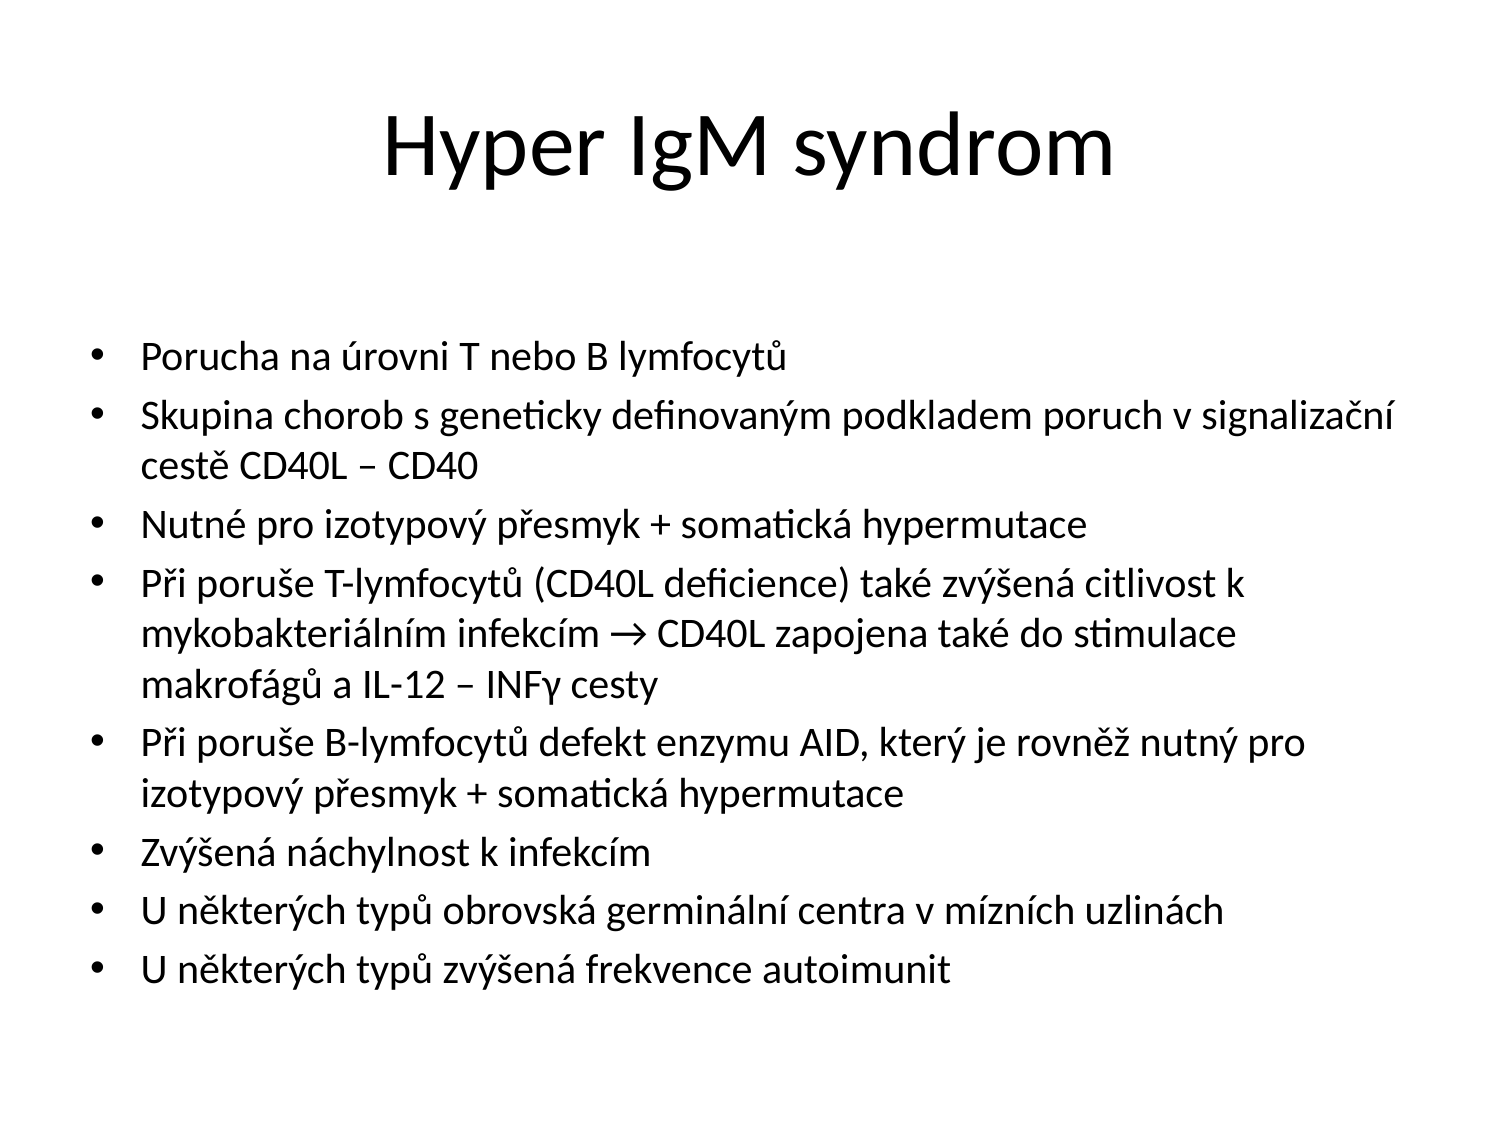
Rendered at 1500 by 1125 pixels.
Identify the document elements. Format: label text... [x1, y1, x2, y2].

list Porucha na úrovni T nebo B lymfocytů Skupina chorob s geneticky definovaným podkladem poruch v signalizační cestě CD40L – CD40 Nutné pro izotypový přesmyk + somatická hypermutace Při poruše T-lymfocytů (CD40L deficience) také zvýšená citlivost k mykobakteriálním infekcím → CD40L zapojena také do stimulace makrofágů a IL-12 – INFγ cesty Při poruše B-lymfocytů defekt enzymu AID, který je rovněž nutný pro izotypový přesmyk + somatická hypermutace Zvýšená náchylnost k infekcím U některých typů obrovská germinální centra v mízních uzlinách U některých typů zvýšená frekvence autoimunit [75, 262, 1425, 1005]
title Hyper IgM syndrom [75, 45, 1425, 233]
